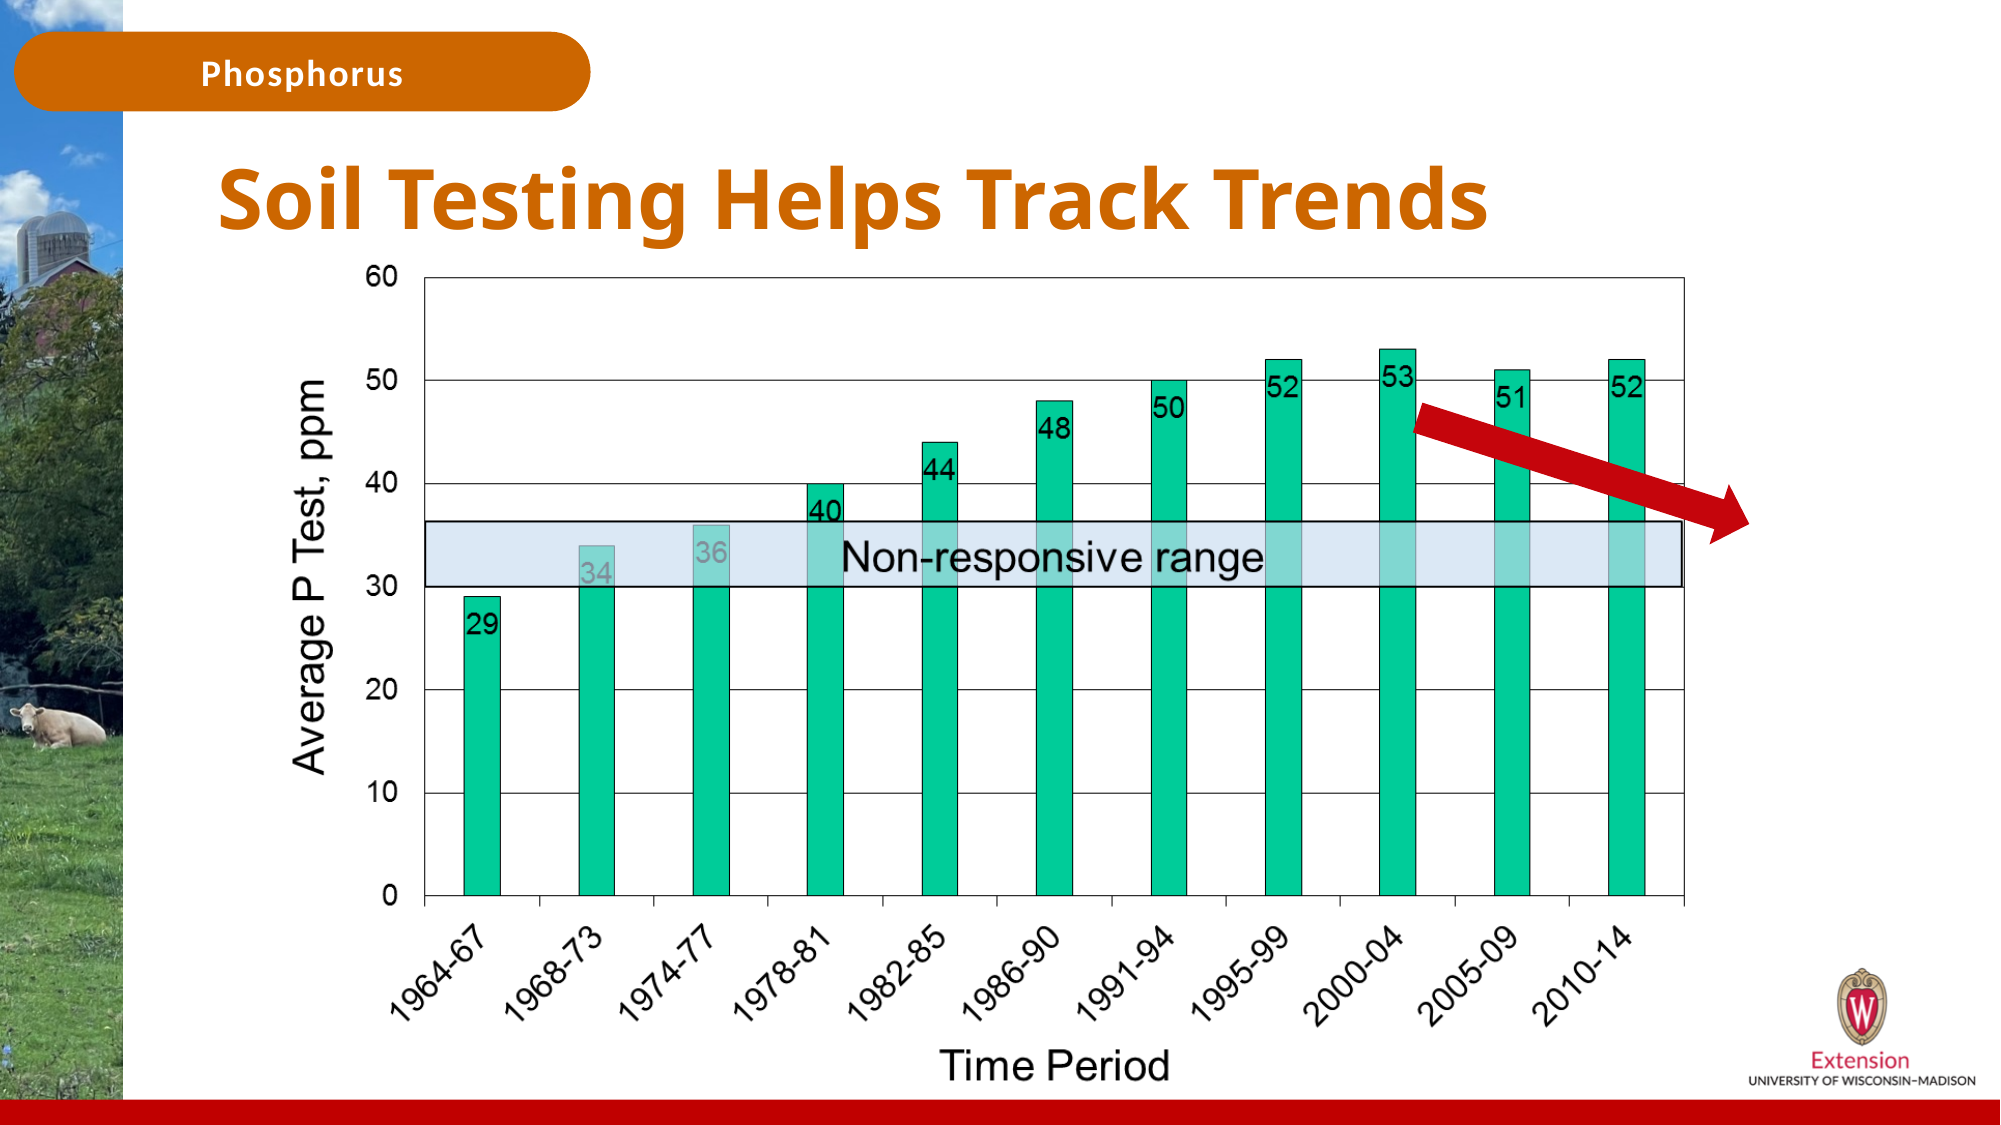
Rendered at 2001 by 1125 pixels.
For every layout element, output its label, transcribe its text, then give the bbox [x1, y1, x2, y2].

title Soil Testing Helps Track Trends [202, 127, 1836, 278]
picture [282, 240, 1717, 1086]
picture [0, 0, 123, 1099]
text_box [1717, 484, 1750, 541]
picture [1738, 966, 1987, 1091]
